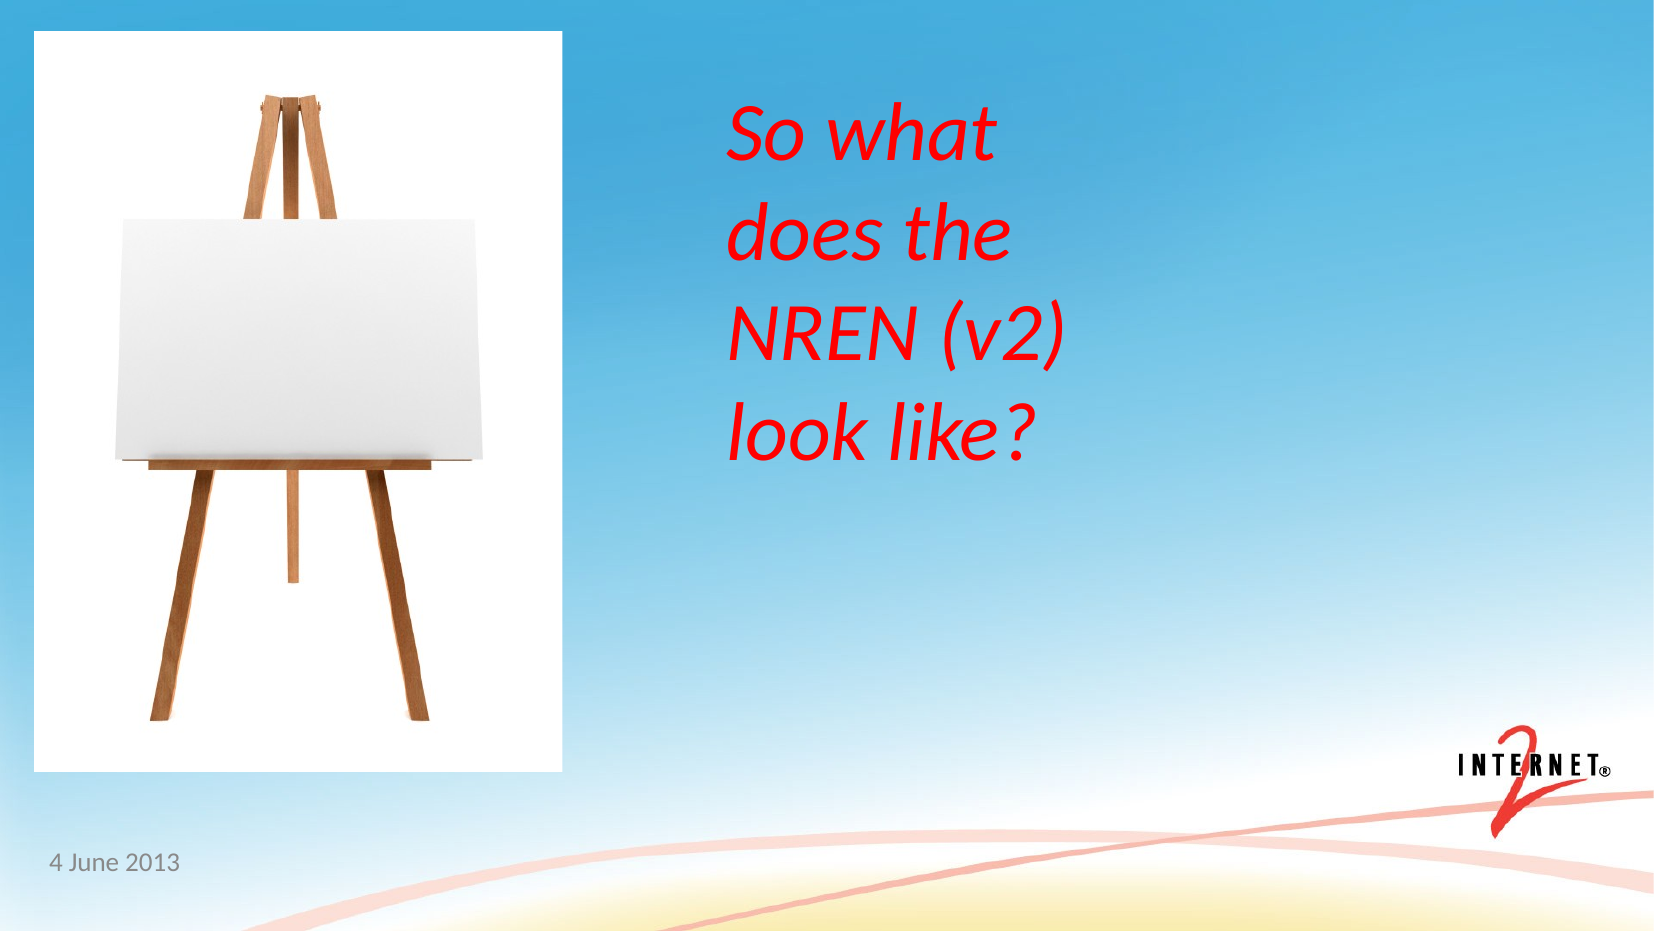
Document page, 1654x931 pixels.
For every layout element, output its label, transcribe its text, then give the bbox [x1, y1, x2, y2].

text_box So what does the NREN (v2) look like? [602, 75, 1071, 478]
picture [0, 0, 1654, 931]
footer 4 June 2013 [47, 843, 208, 931]
text_box [34, 31, 563, 772]
